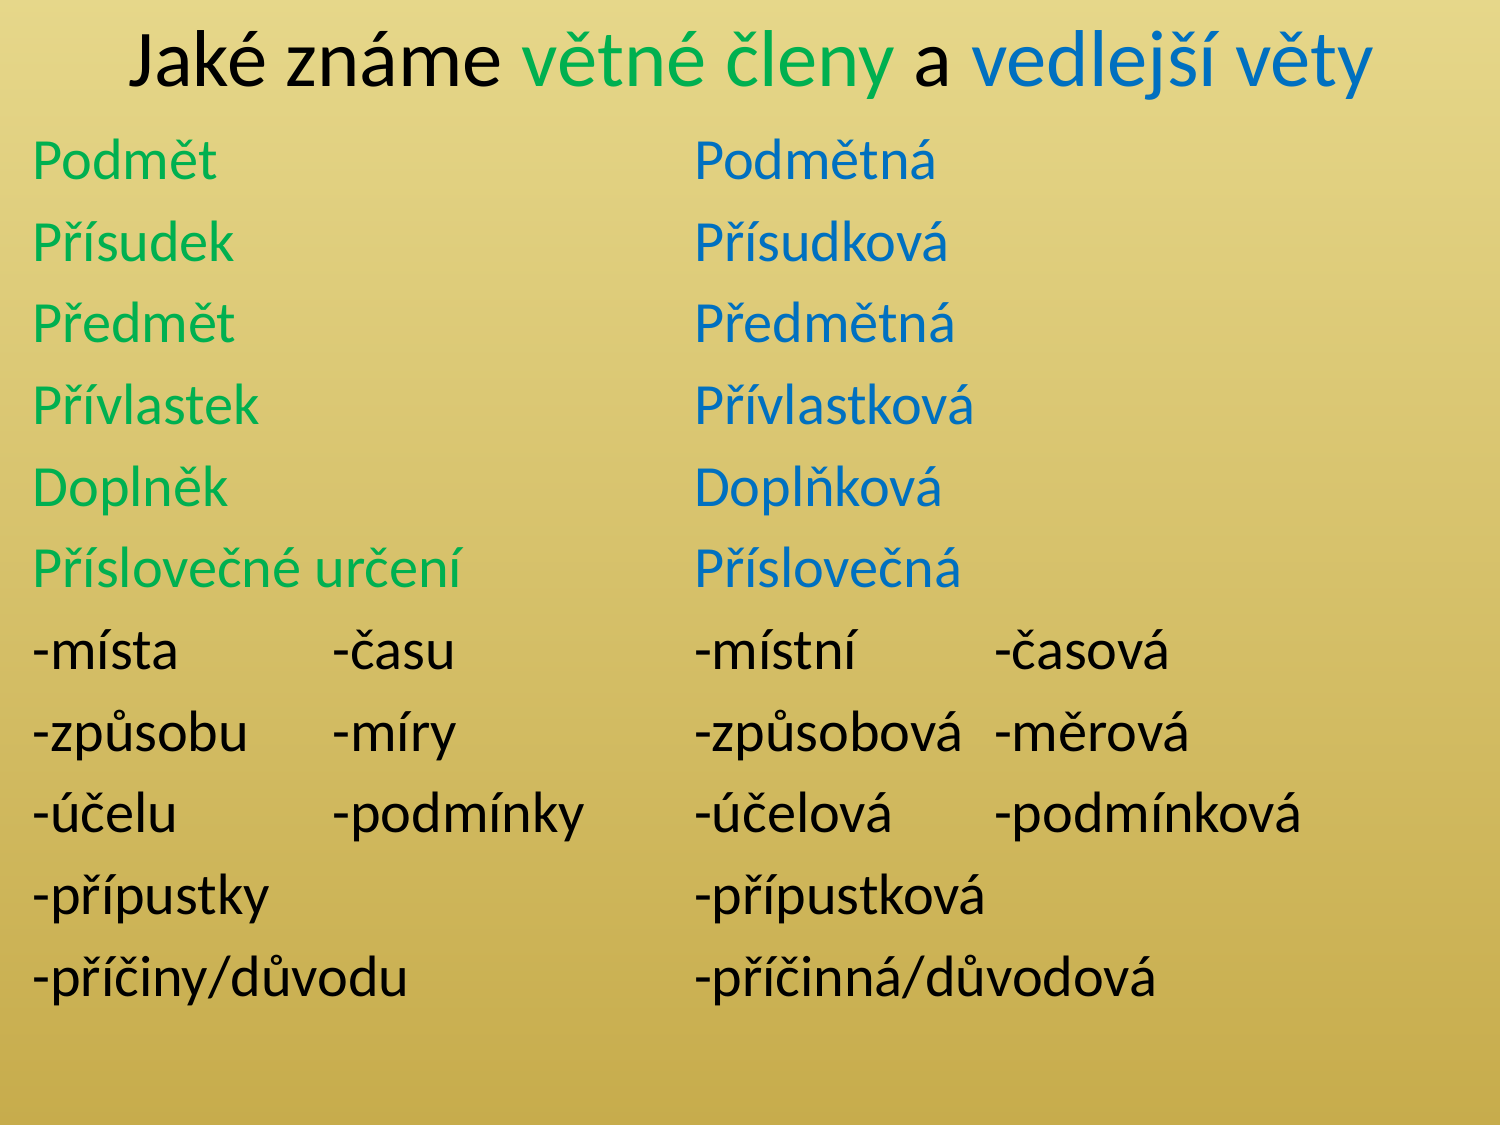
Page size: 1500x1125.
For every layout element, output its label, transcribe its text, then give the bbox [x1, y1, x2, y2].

list Podmětná Přísudková Předmětná Přívlastková Doplňková Příslovečná -místní -časová -způsobová -měrová -účelová -podmínková -přípustková -příčinná/důvodová [679, 113, 1471, 1106]
title Jaké známe větné členy a vedlejší věty [76, 0, 1427, 148]
list Podmět Přísudek Předmět Přívlastek Doplněk Příslovečné určení -místa -času -způsobu -míry -účelu -podmínky -přípustky -příčiny/důvodu [17, 113, 644, 1106]
